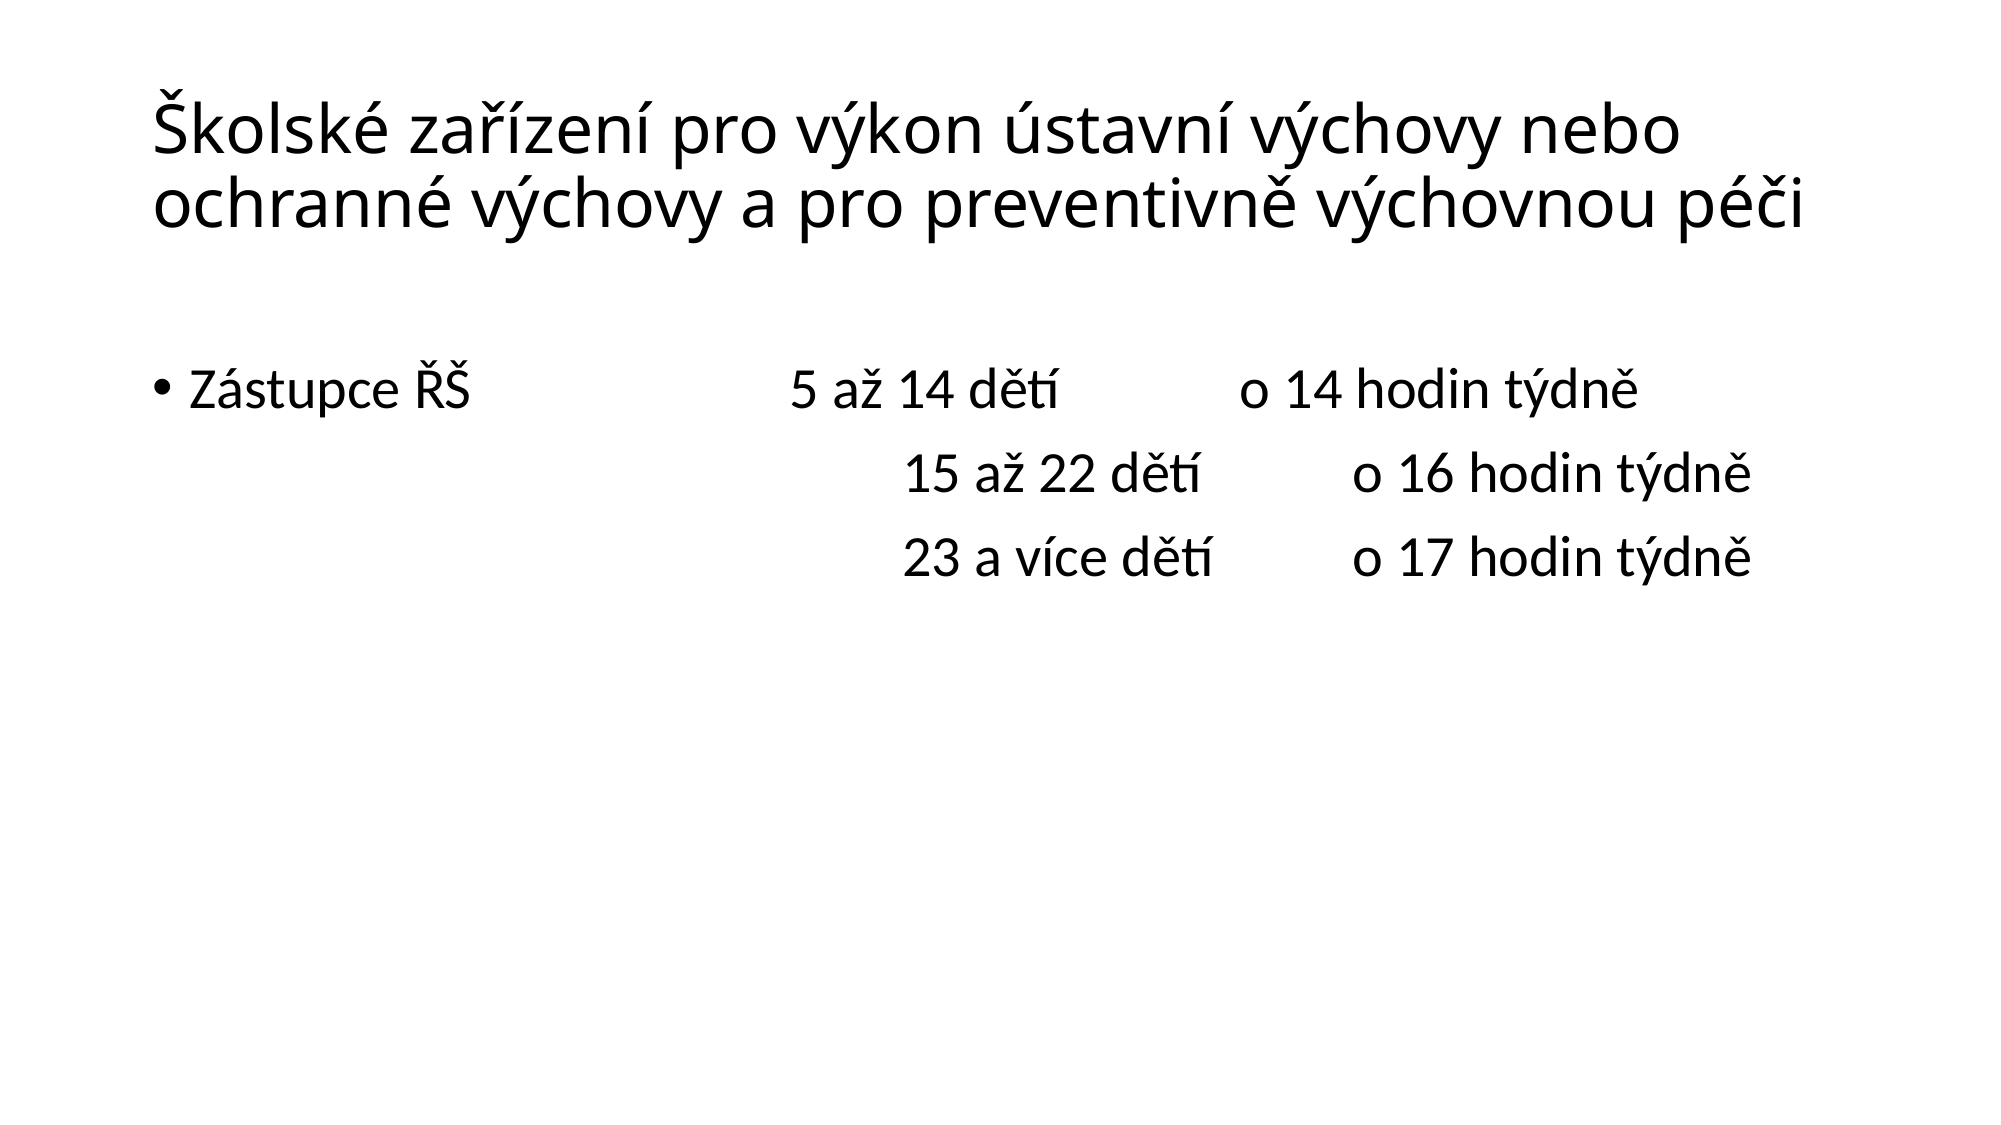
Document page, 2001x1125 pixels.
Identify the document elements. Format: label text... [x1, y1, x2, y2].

text_box Zástupce ŘŠ 5 až 14 dětí o 14 hodin týdně 15 až 22 dětí o 16 hodin týdně 23 a více dětí o 17 hodin týdně [137, 351, 1863, 1065]
text_box Školské zařízení pro výkon ústavní výchovy nebo ochranné výchovy a pro preventivně výchovnou péči [137, 59, 1863, 278]
